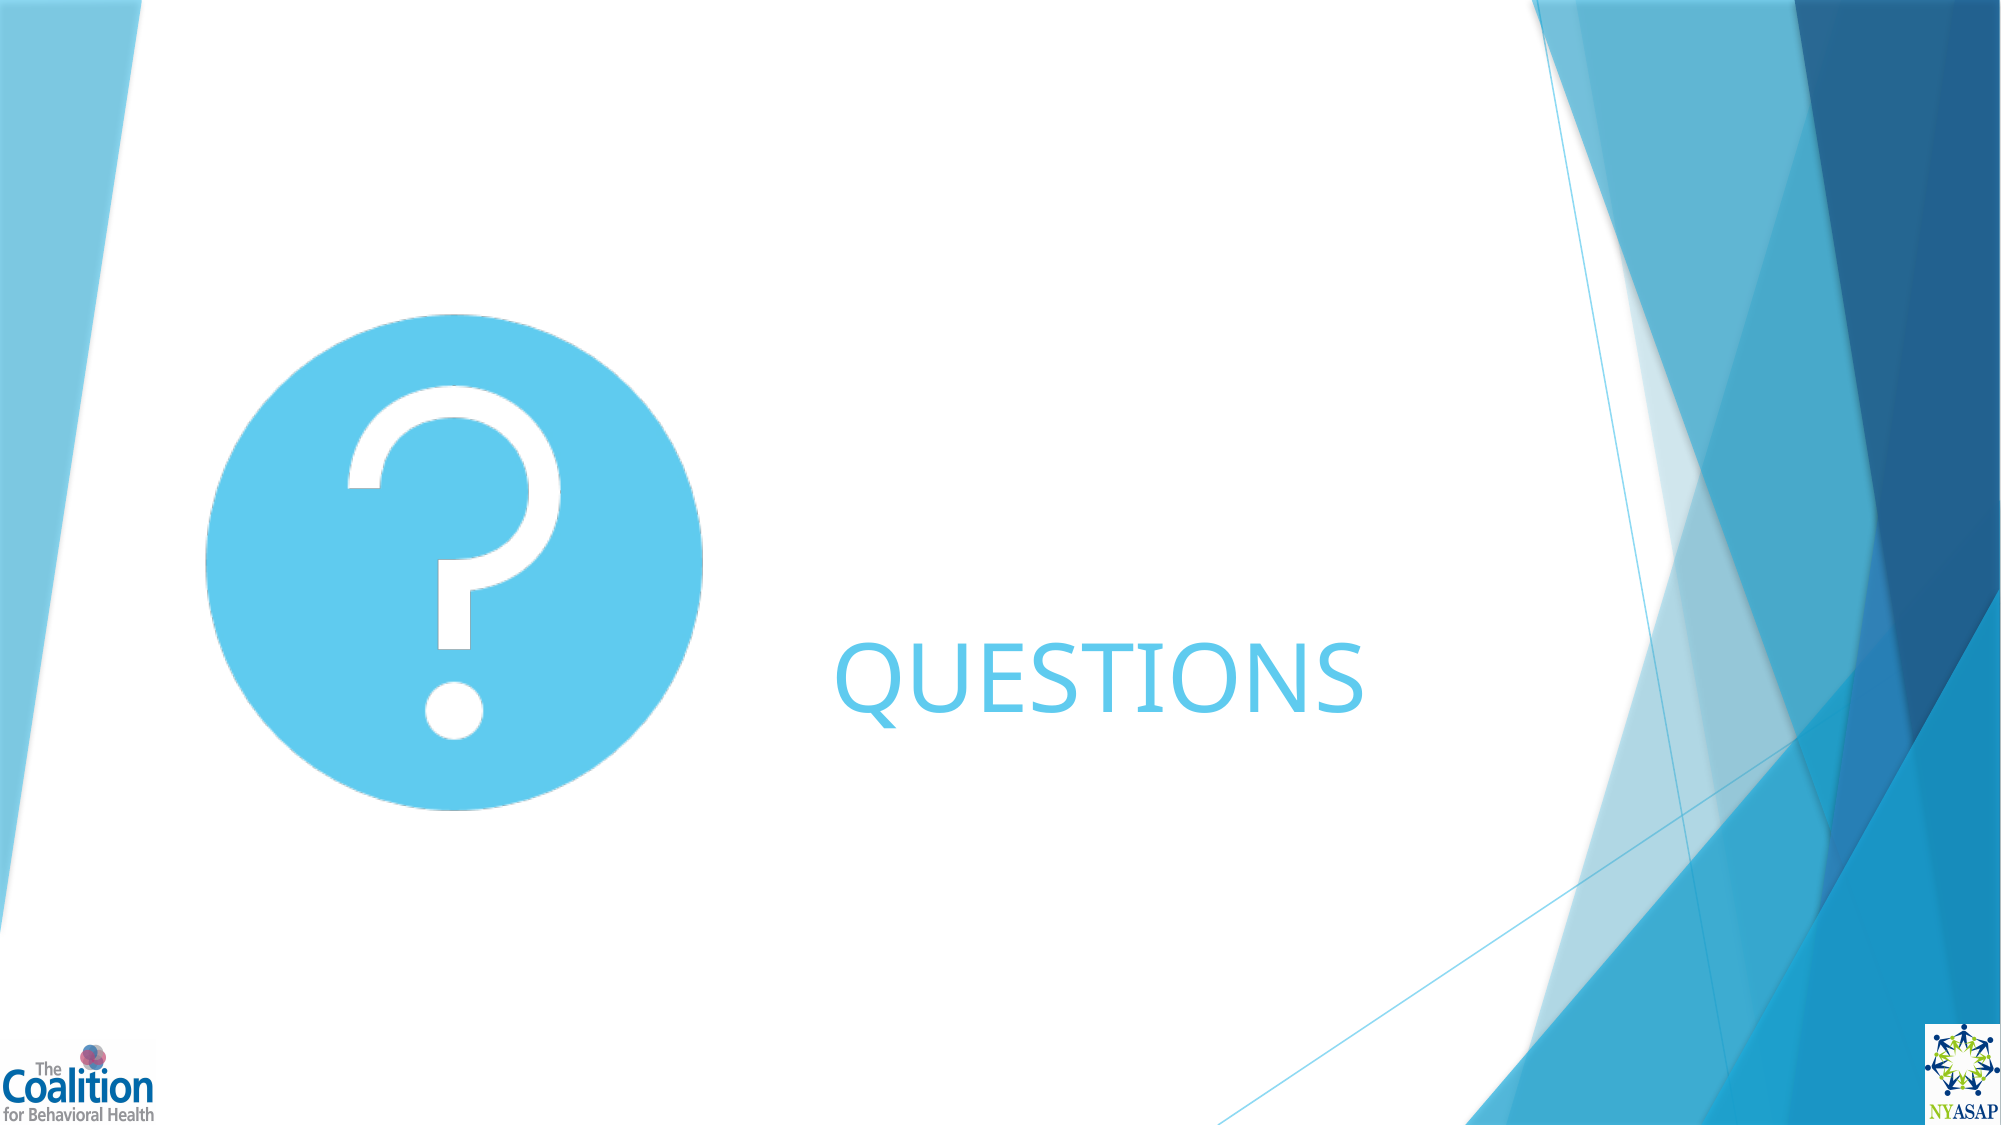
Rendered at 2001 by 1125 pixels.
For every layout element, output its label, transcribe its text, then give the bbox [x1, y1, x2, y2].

picture [145, 253, 764, 873]
picture [1925, 1024, 2000, 1125]
picture [0, 1039, 156, 1125]
title QUESTIONS [816, 207, 1522, 741]
